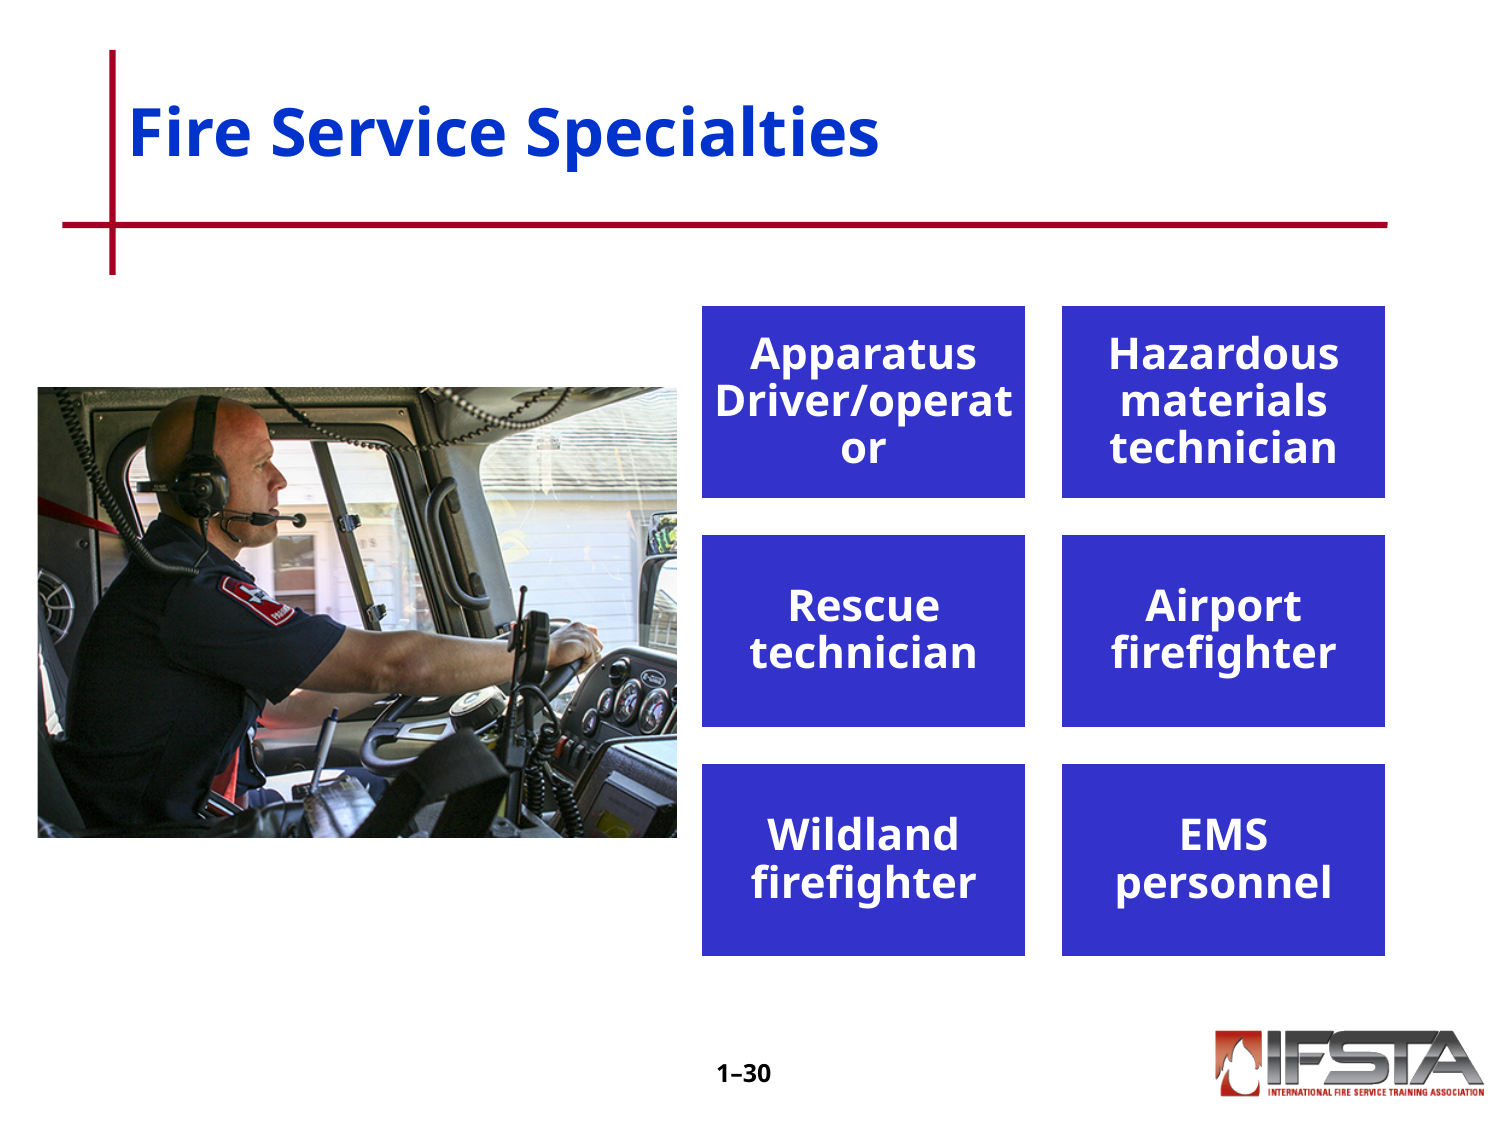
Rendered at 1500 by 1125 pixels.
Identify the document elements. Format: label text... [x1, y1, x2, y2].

title Fire Service Specialties [112, 50, 1388, 225]
picture [1215, 1030, 1485, 1099]
picture [37, 387, 677, 838]
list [699, 287, 1388, 976]
slide_number 1–29 [587, 1050, 900, 1125]
